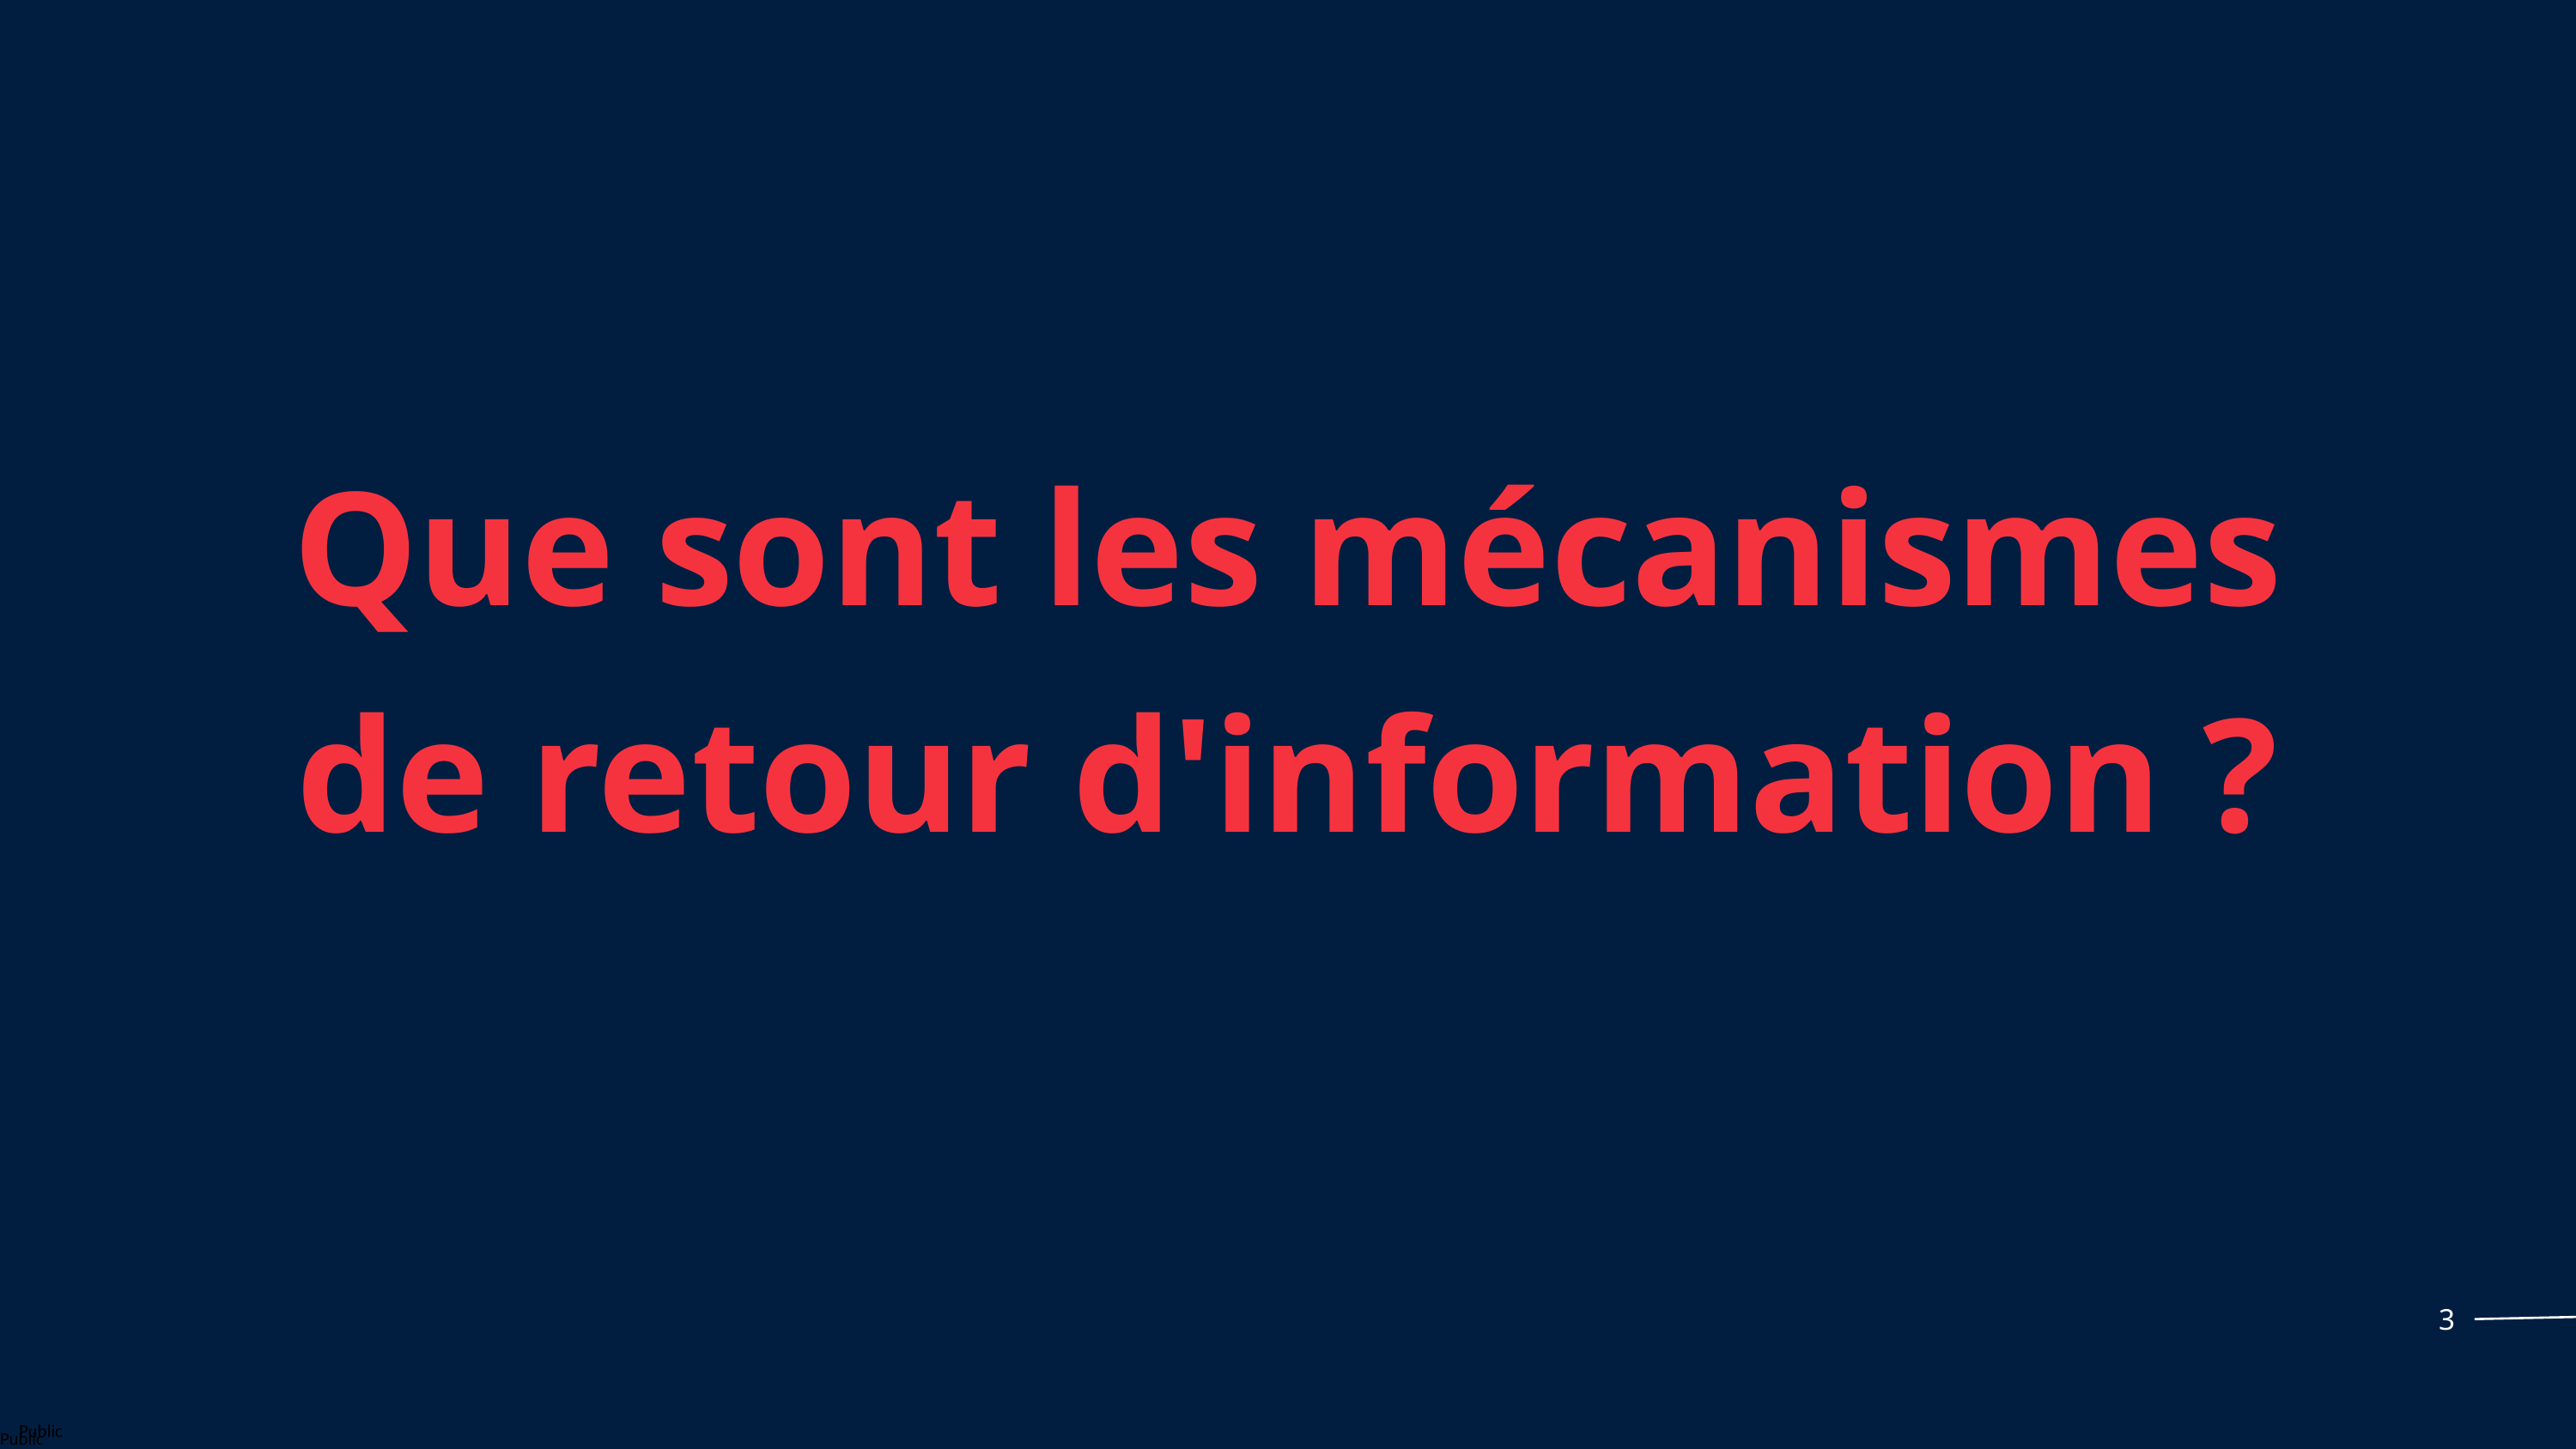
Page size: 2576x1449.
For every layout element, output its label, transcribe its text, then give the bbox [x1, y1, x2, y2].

text_box Que sont les mécanismes de retour d'information ? [276, 403, 2300, 870]
